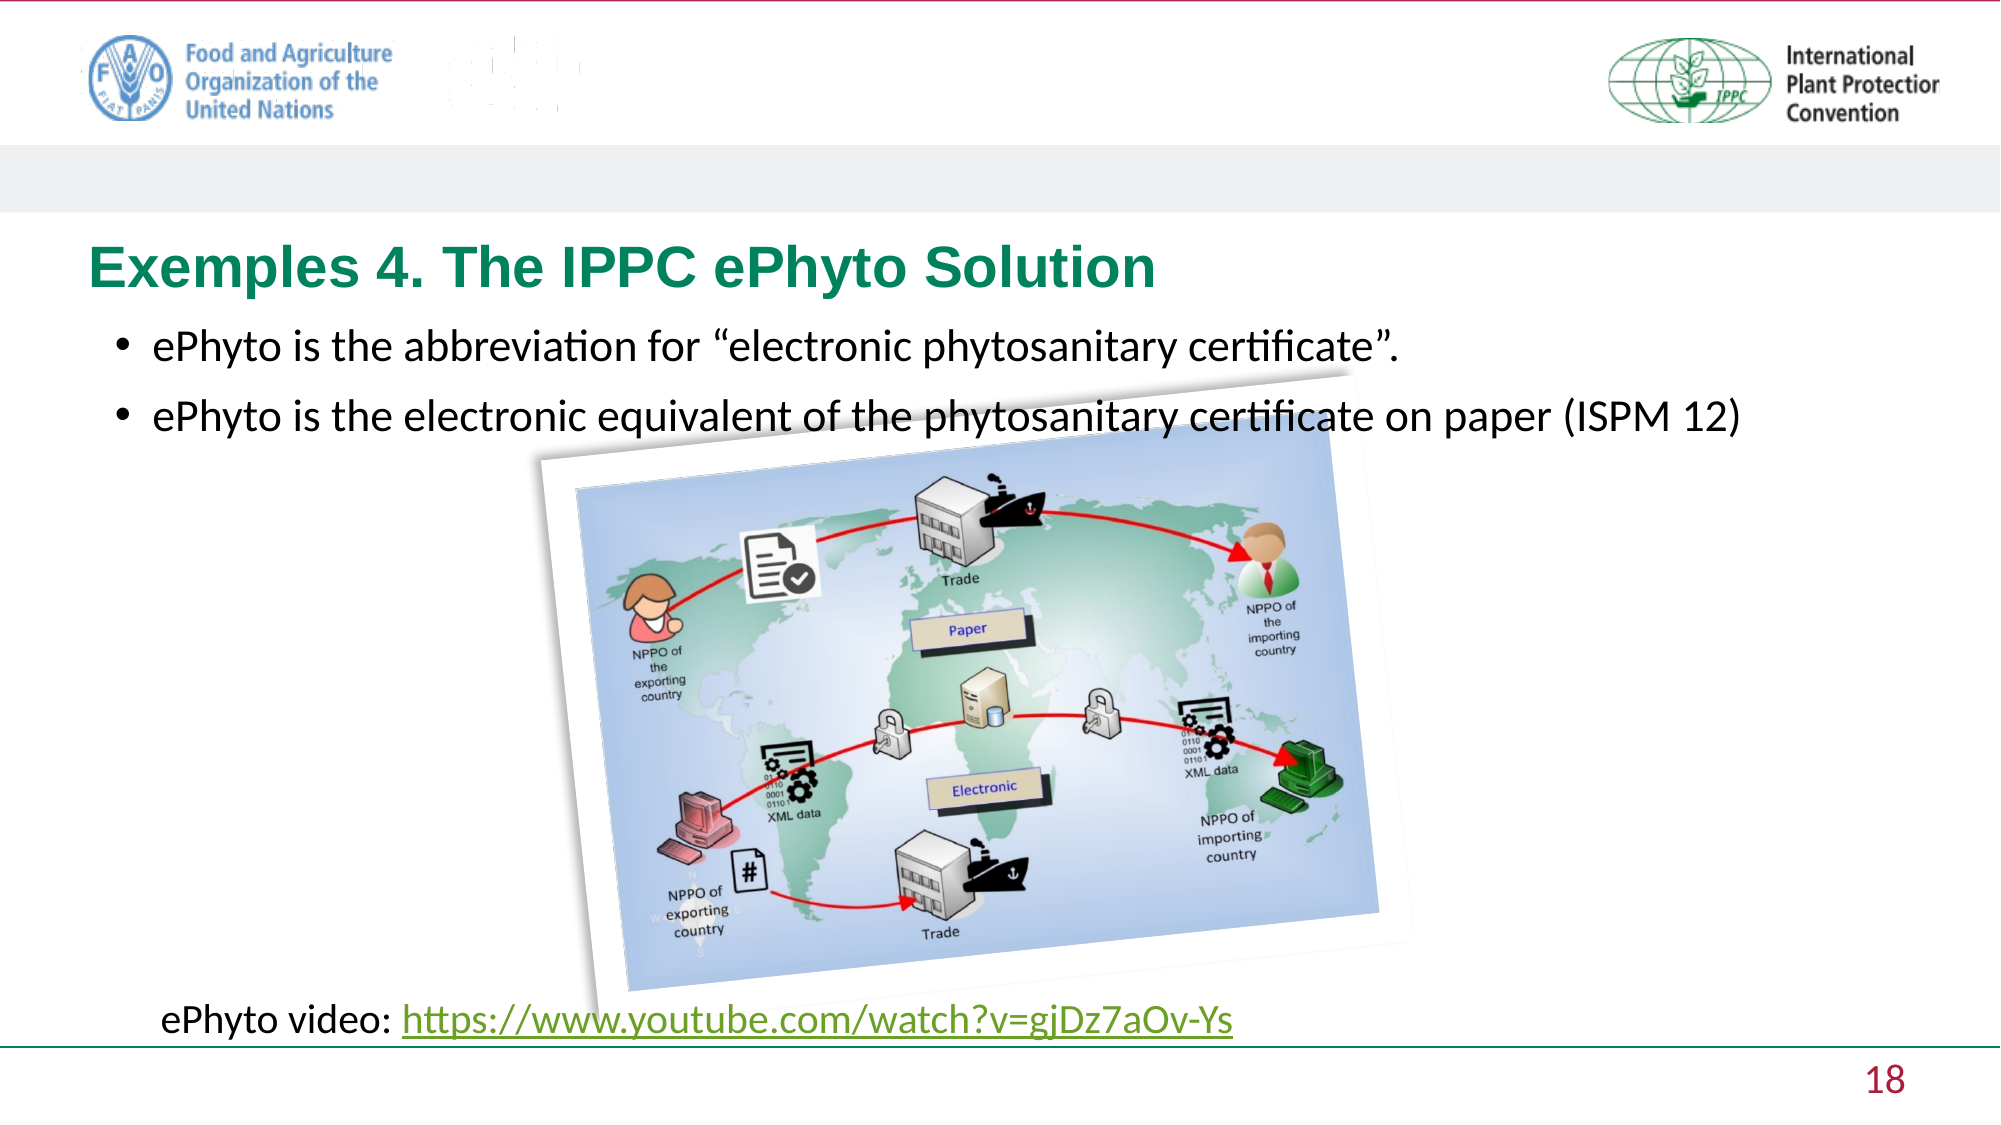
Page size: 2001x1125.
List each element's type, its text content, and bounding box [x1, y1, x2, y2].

text_box ePhyto video: https://www.youtube.com/watch?v=gjDz7aOv-Ys [72, 991, 1763, 1050]
title Exemples 4. The IPPC ePhyto Solution [0, 237, 2000, 325]
picture [577, 447, 1379, 991]
text_box ePhyto is the abbreviation for “electronic phytosanitary certificate”. ePhyto is the electronic equivalent of the phytosanitary certificate on paper (ISPM 12) [99, 314, 1788, 463]
